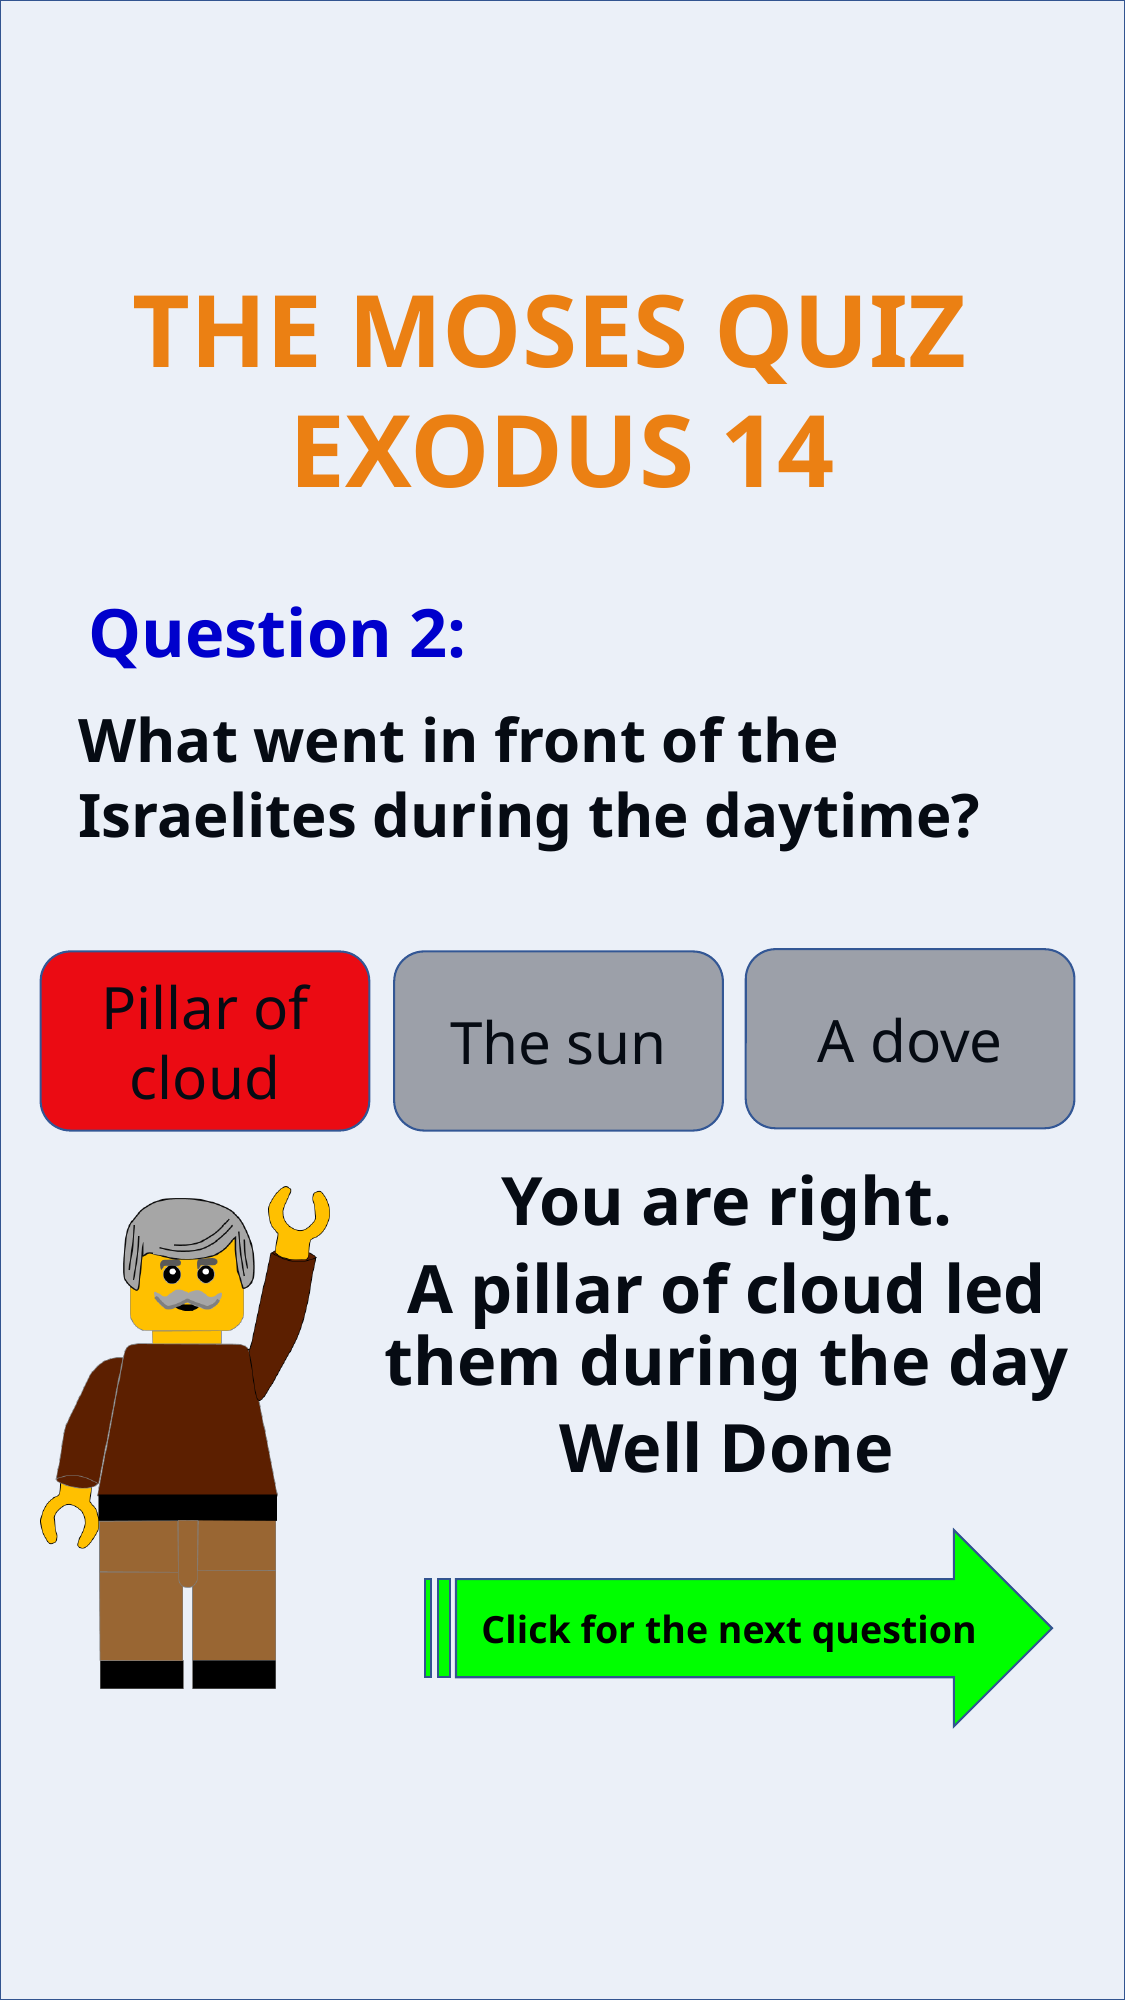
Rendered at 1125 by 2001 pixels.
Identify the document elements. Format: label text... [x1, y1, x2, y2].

text_box Click for the next question [437, 1578, 451, 1678]
text_box Click for the next question [424, 1578, 432, 1678]
text_box Click for the next question [454, 1527, 1054, 1729]
text_box Question 2: [73, 583, 482, 678]
text_box [0, 0, 1125, 2000]
picture [40, 1186, 330, 1689]
